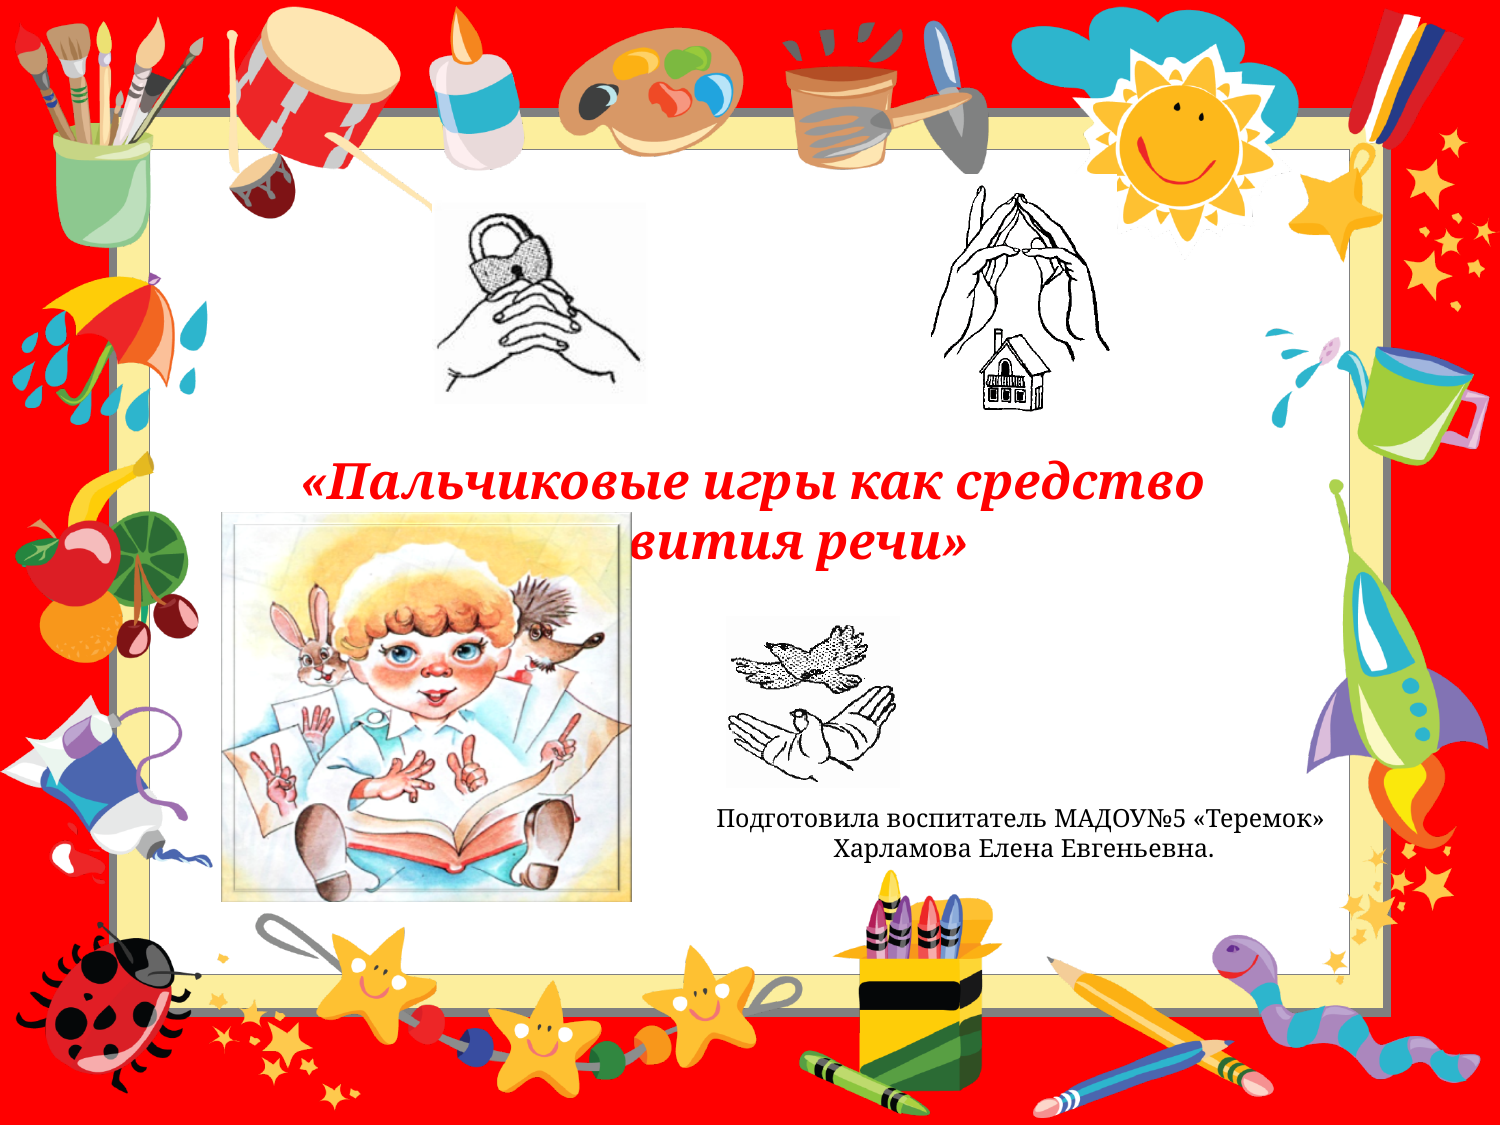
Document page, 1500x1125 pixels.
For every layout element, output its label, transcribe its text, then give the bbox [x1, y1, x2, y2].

subtitle «Пальчиковые игры как средство развития речи» [228, 382, 1279, 617]
picture [0, 6, 1500, 1118]
text_box Подготовила воспитатель МАДОУ№5 «Теремок» Харламова Елена Евгеньевна. [638, 540, 1425, 870]
